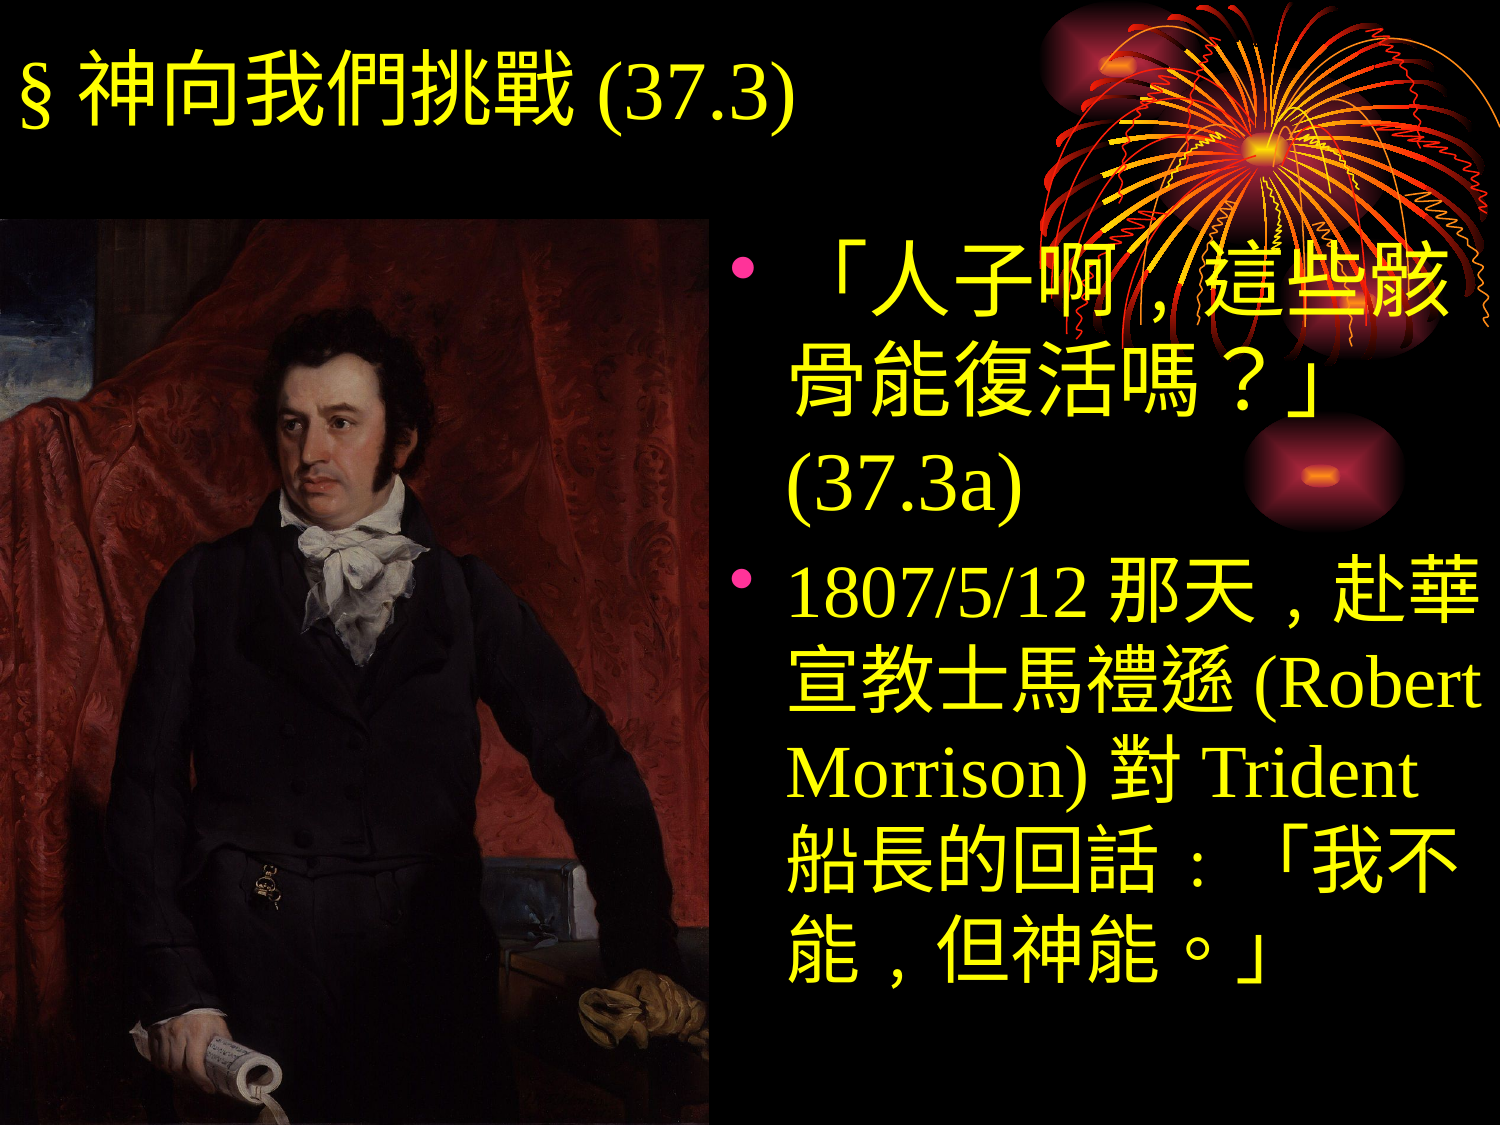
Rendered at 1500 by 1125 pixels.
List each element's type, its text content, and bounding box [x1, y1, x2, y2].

title §神向我們挑戰(37.3) [0, 0, 1376, 173]
list 「人子啊﹐這些骸骨能復活嗎？」(37.3a) 1807/5/12那天﹐赴華宣教士馬禮遜(Robert Morrison)對Trident船長的回話﹕「我不能﹐但神能。」 [714, 219, 1500, 1024]
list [0, 219, 710, 1125]
